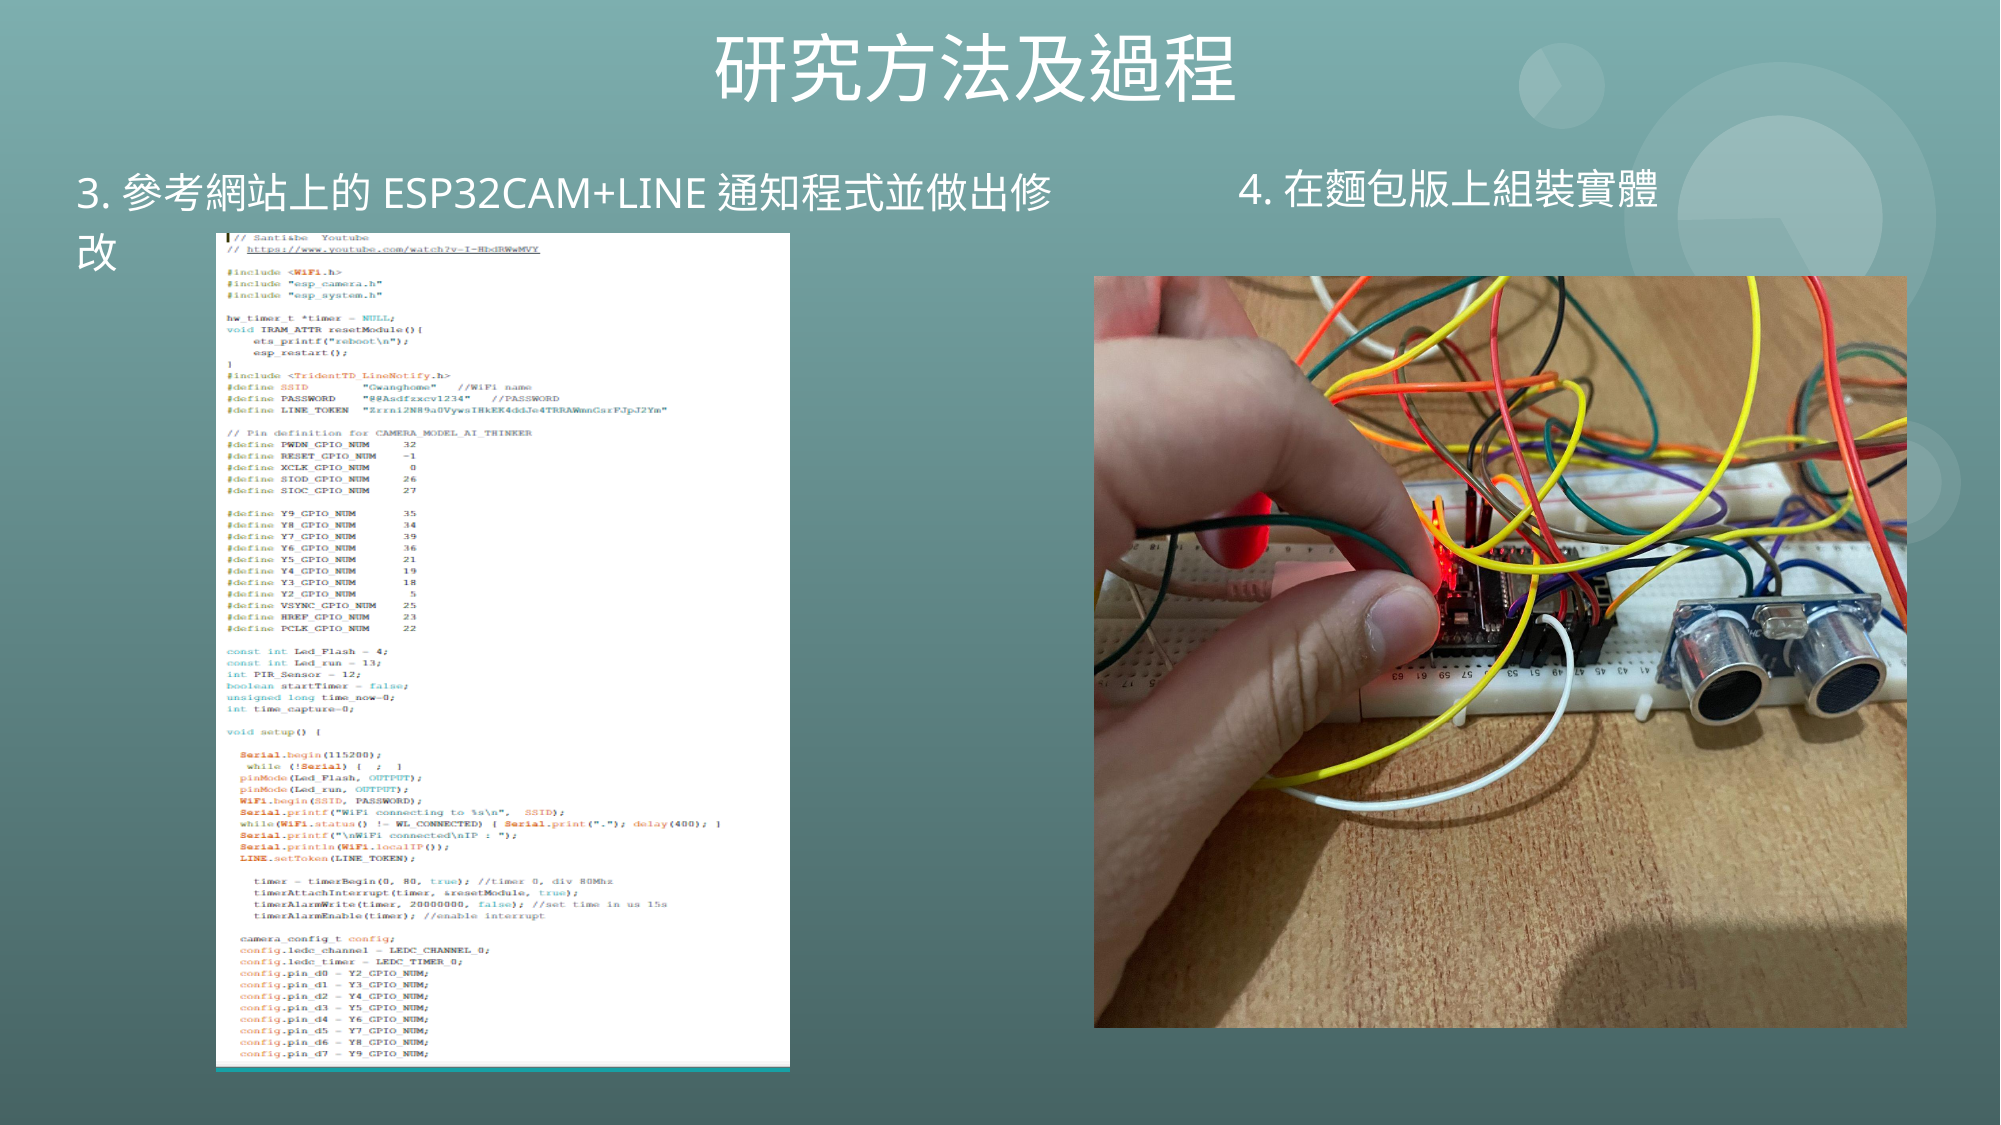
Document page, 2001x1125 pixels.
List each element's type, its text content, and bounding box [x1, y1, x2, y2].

picture [1094, 276, 1908, 1029]
picture [216, 232, 790, 1072]
text_box 3.參考網站上的ESP32CAM+LINE通知程式並做出修改 [0, 142, 1102, 373]
subtitle 4.在麵包版上組裝實體 [1123, 74, 2000, 327]
title 研究方法及過程 [698, 14, 1785, 197]
